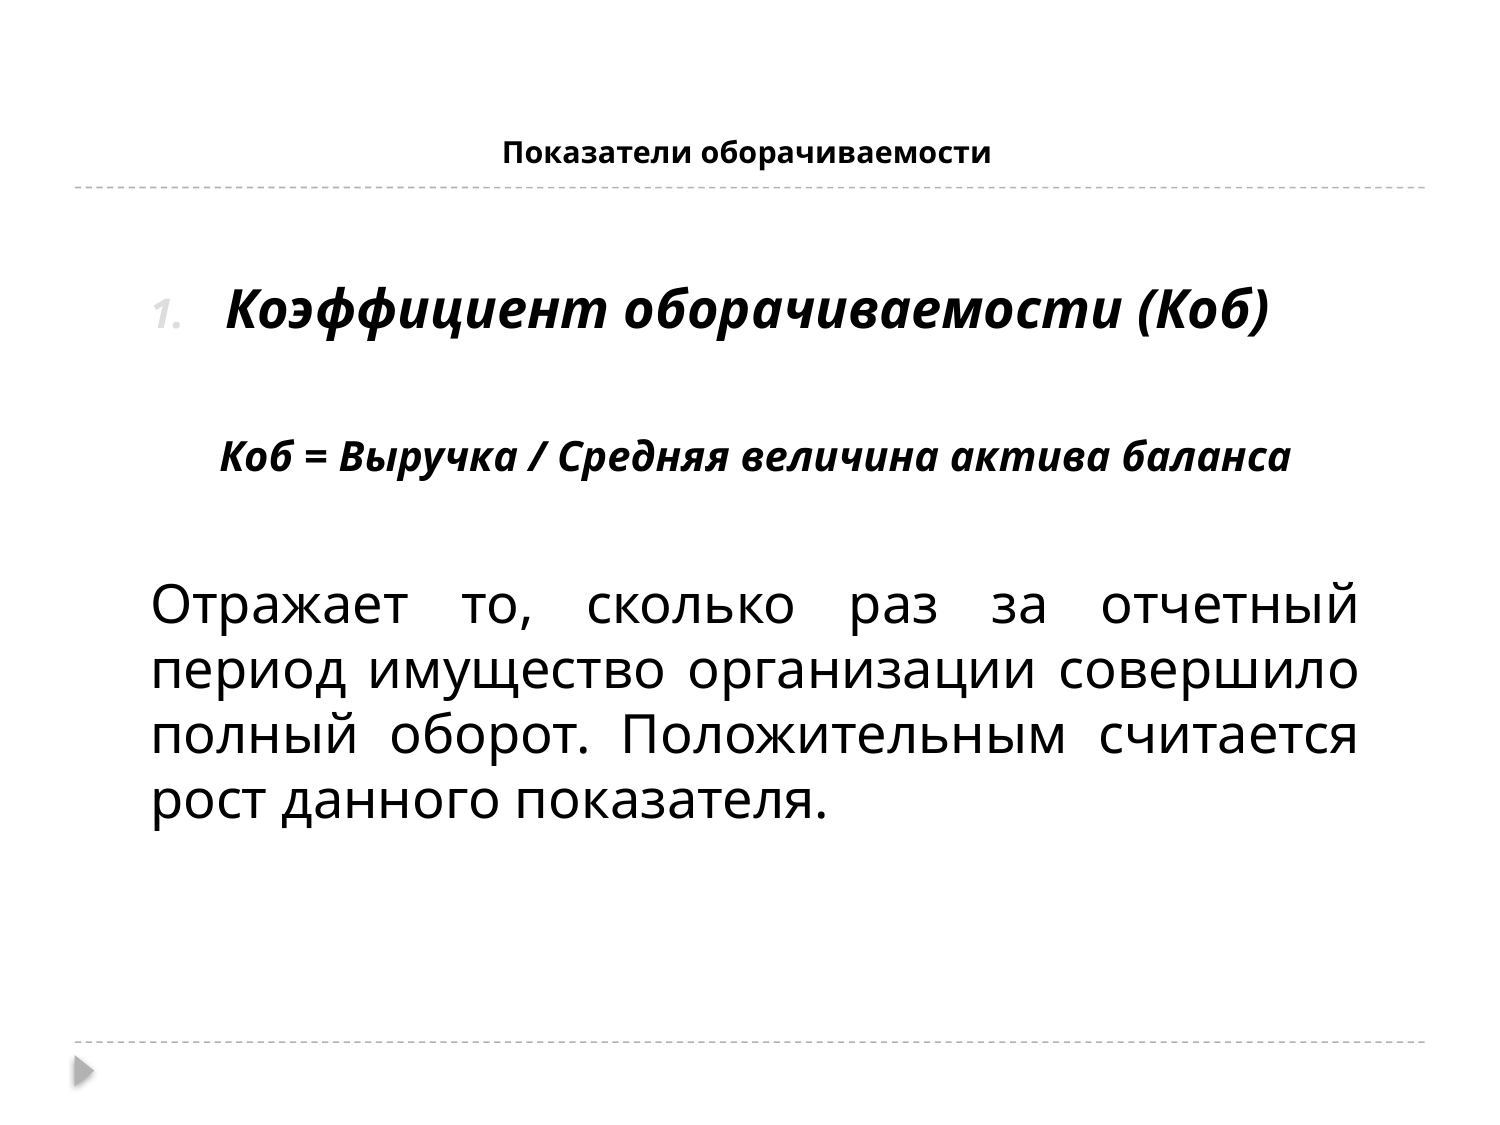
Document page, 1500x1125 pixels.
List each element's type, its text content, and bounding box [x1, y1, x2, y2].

title Показатели оборачиваемости [171, 125, 1324, 177]
list Коэффициент оборачиваемости (Коб) Коб = Выручка / Средняя величина актива баланса Отражает то, сколько раз за отчетный период имущество организации совершило полный оборот. Положительным считается рост данного показателя. [123, 267, 1376, 1000]
